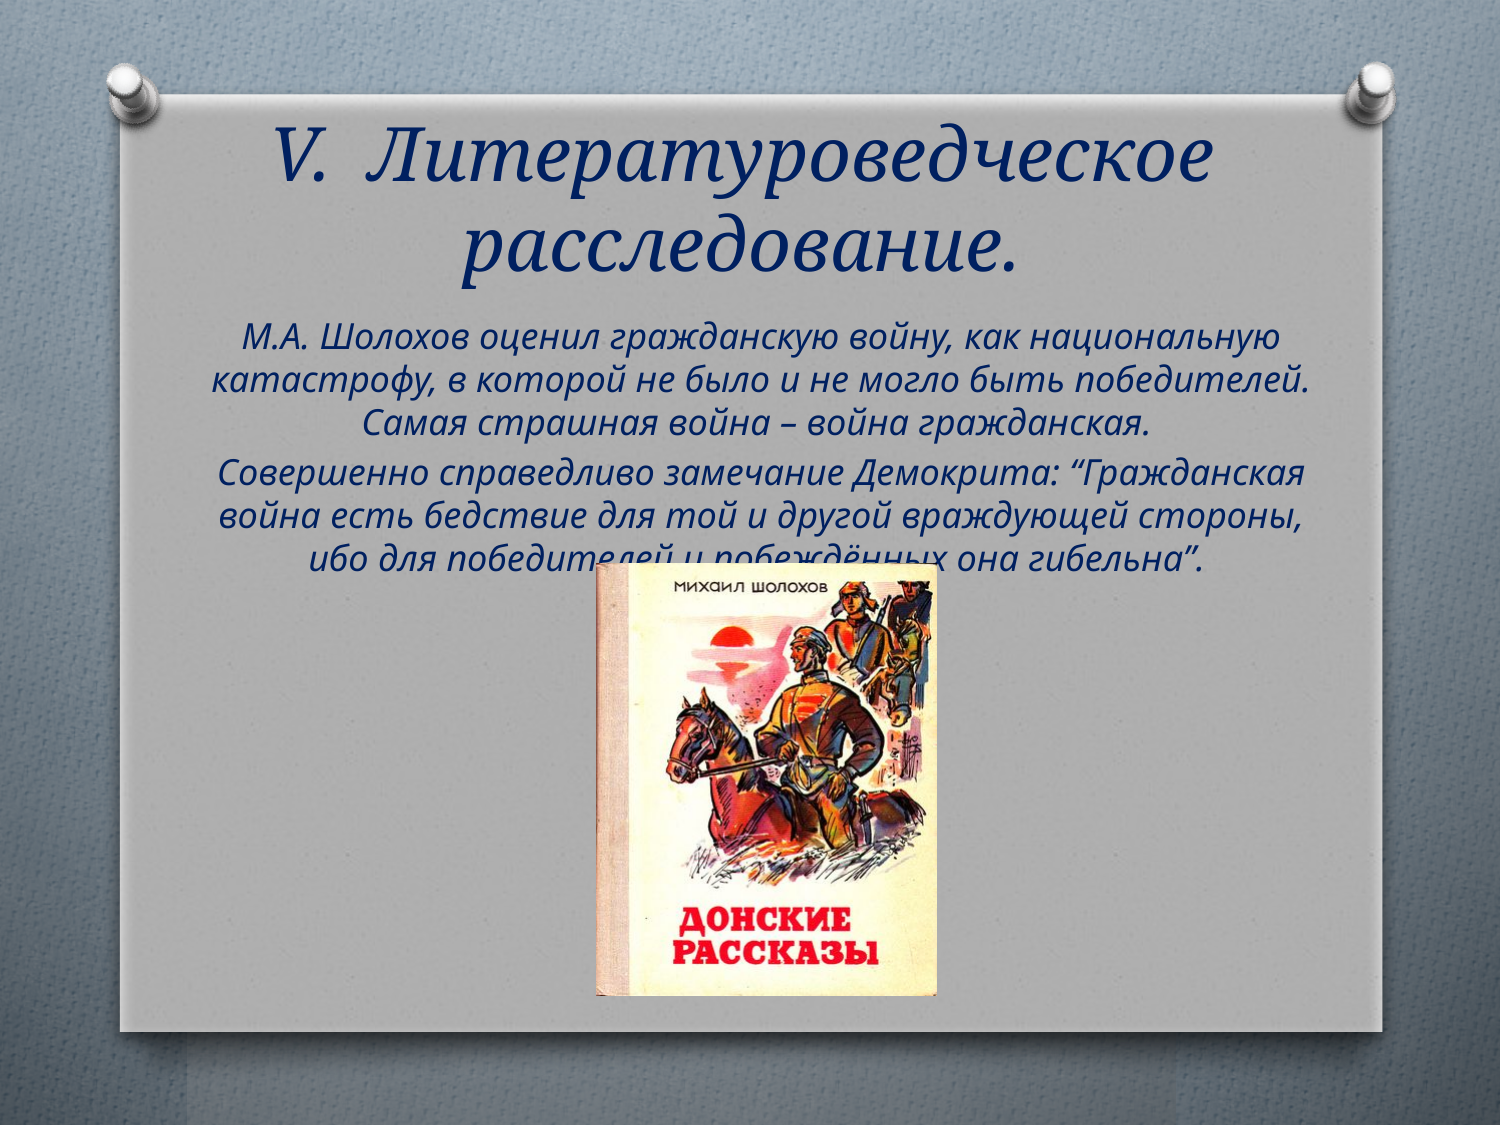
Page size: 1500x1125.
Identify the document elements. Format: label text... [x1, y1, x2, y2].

title V. Литературоведческое расследование. [171, 90, 1314, 303]
picture [596, 563, 937, 997]
list М.А. Шолохов оценил гражданскую войну, как национальную катастрофу, в которой не было и не могло быть победителей. Самая страшная война – война гражданская. Совершенно справедливо замечание Демокрита: “Гражданская война есть бедствие для той и другой враждующей стороны, ибо для победителей и побеждённых она гибельна”. [183, 255, 1341, 622]
picture [1317, 35, 1439, 156]
picture [75, 29, 198, 153]
